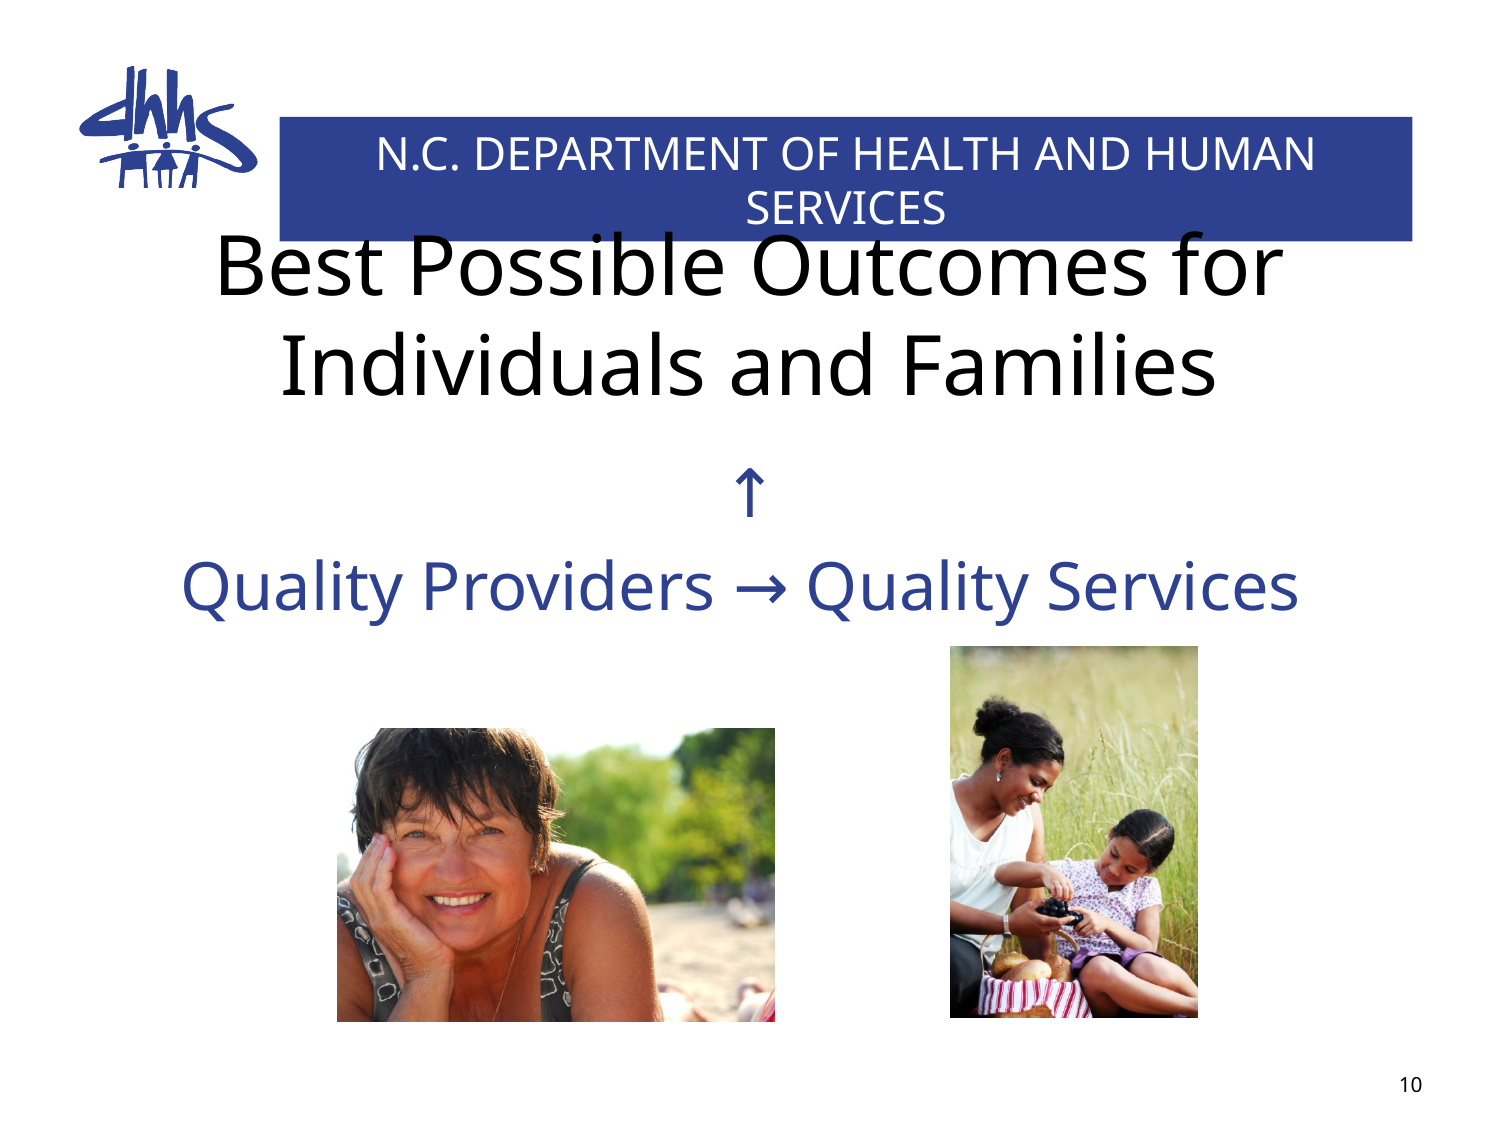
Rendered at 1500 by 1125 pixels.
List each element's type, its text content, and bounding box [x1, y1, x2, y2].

title Best Possible Outcomes for Individuals and Families [87, 224, 1413, 350]
list ↑ Quality Providers → Quality Services [87, 350, 1413, 1025]
picture [79, 66, 286, 188]
picture [337, 728, 776, 1022]
slide_number 10 [1125, 1064, 1438, 1103]
picture [949, 646, 1198, 1019]
